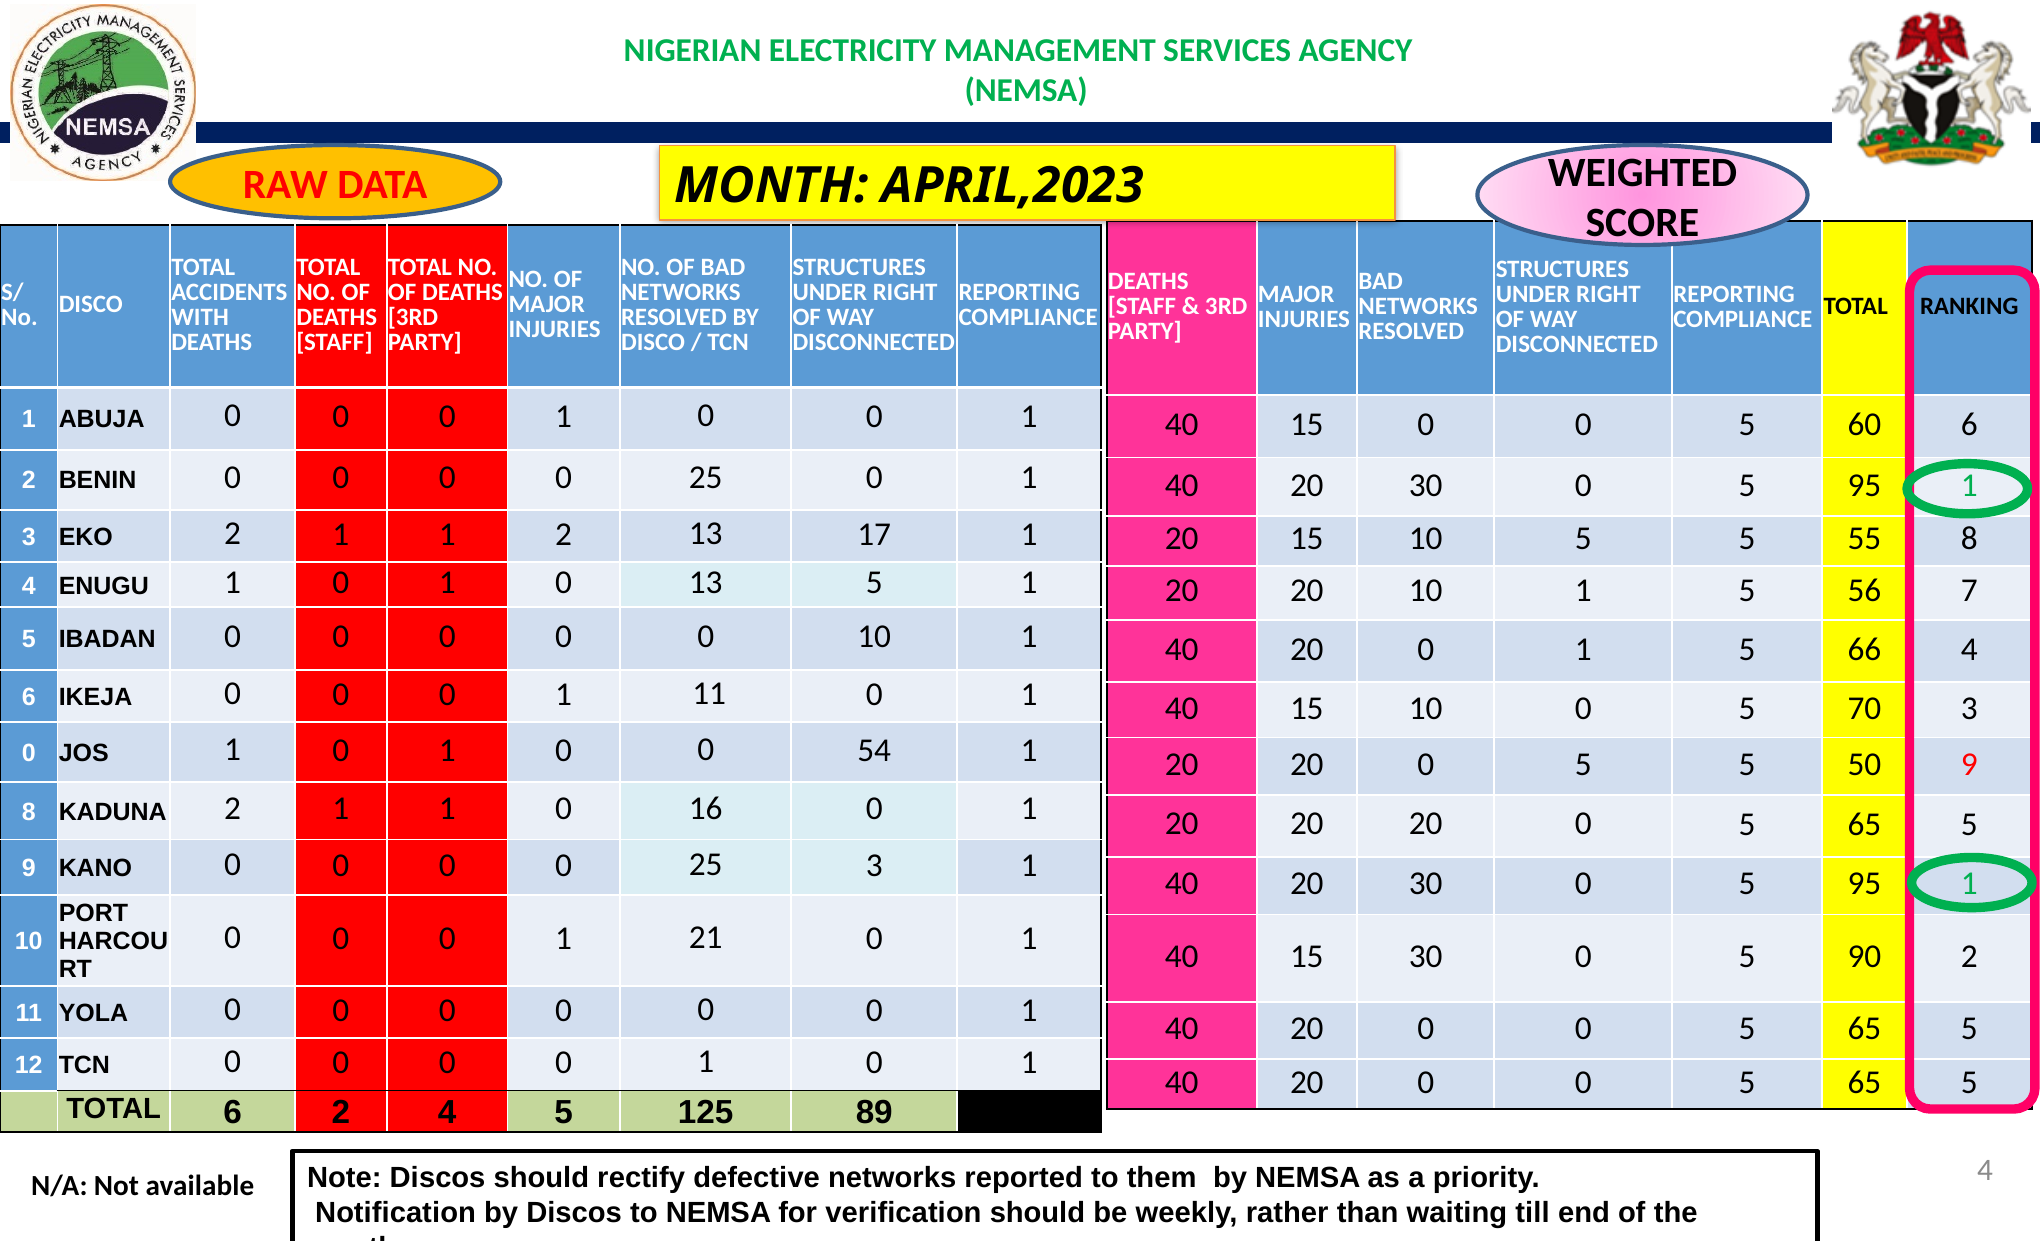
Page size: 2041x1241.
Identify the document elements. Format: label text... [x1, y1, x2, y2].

table_cell 0 [296, 840, 386, 894]
table_header TOTAL ACCIDENTS WITH DEATHS [171, 226, 294, 386]
table_cell 5 [1673, 517, 1821, 565]
table_cell 20 [1108, 517, 1256, 565]
table_cell 20 [1258, 796, 1356, 856]
table_cell 0 [621, 389, 790, 449]
table_cell 0 [296, 987, 386, 1037]
table_cell 20 [1108, 738, 1256, 794]
table_cell 40 [1108, 915, 1256, 1001]
table_cell 65 [1823, 796, 1906, 856]
table_cell PORT HARCOURT [58, 896, 169, 985]
table_cell 0 [621, 608, 790, 669]
table_cell 1 [958, 987, 1100, 1037]
table_cell 0 [388, 389, 507, 449]
table_cell 0 [1358, 1060, 1493, 1108]
table_cell 20 [1258, 1060, 1356, 1108]
table_header TOTAL NO. OF DEATHS [STAFF] [296, 226, 386, 386]
table_cell 0 [296, 896, 386, 985]
table_cell 10 [1358, 567, 1493, 619]
table_cell 2 [296, 1091, 386, 1131]
table_cell 1 [508, 896, 619, 985]
table_cell 0 [171, 896, 294, 985]
table_cell 90 [1823, 915, 1906, 1001]
table_cell 0 [508, 1039, 619, 1090]
table_cell 2 [1, 451, 57, 509]
table_cell 0 [508, 608, 619, 669]
table_cell 6 [1, 671, 57, 721]
table_cell 1 [171, 563, 294, 606]
table_cell 20 [1108, 567, 1256, 619]
table_cell 0 [296, 671, 386, 721]
table_cell 1 [958, 671, 1100, 721]
table_cell 95 [1823, 858, 1906, 914]
table_cell 95 [1823, 458, 1906, 515]
table_cell 5 [1673, 621, 1821, 681]
text_box [1904, 461, 2030, 516]
table_header S/No. [1, 226, 57, 386]
table_cell 1 [958, 563, 1100, 606]
table_cell 0 [171, 840, 294, 894]
table_cell 20 [1258, 738, 1356, 794]
table_cell 0 [1495, 396, 1671, 457]
table_cell 1 [958, 608, 1100, 669]
table_cell 0 [388, 608, 507, 669]
table_cell 1 [171, 723, 294, 781]
table_cell 0 [171, 671, 294, 721]
table_cell 2 [508, 511, 619, 561]
table_cell 5 [1673, 1060, 1821, 1108]
picture [1831, 0, 2031, 179]
table_cell 0 [792, 1039, 956, 1090]
table_cell 65 [1823, 1003, 1906, 1058]
table_cell 1 [508, 671, 619, 721]
table_cell ABUJA [58, 389, 169, 449]
table_cell 5 [1908, 1097, 1917, 1108]
table_cell 5 [1673, 738, 1821, 794]
table_cell IKEJA [58, 671, 169, 721]
table_cell 16 [621, 783, 790, 839]
table_cell 1 [958, 511, 1100, 561]
table_cell 0 [508, 723, 619, 781]
table_cell 0 [1495, 796, 1671, 856]
table_header TOTAL NO. OF DEATHS [3RD PARTY] [388, 226, 507, 386]
table_cell 0 [621, 723, 790, 781]
table_cell 0 [1495, 458, 1671, 515]
table_cell 1 [388, 783, 507, 839]
table_cell 0 [508, 563, 619, 606]
table_cell 70 [1823, 683, 1906, 737]
table_cell 60 [1823, 396, 1906, 457]
text_box RAW DATA [170, 144, 503, 221]
table_cell 40 [1108, 396, 1256, 457]
table_cell 1 [1495, 567, 1671, 619]
table_header REPORTING COMPLIANCE [958, 226, 1100, 386]
table_cell 0 [1495, 1060, 1671, 1108]
table_cell 0 [171, 389, 294, 449]
table_cell 25 [621, 451, 790, 509]
table_cell 8 [1, 783, 57, 839]
table_cell 20 [1358, 796, 1493, 856]
table_cell 1 [296, 783, 386, 839]
table_cell 40 [1108, 621, 1256, 681]
text_box MONTH: APRIL,2023 [659, 145, 1396, 221]
table_cell 21 [621, 896, 790, 985]
table_cell 0 [388, 896, 507, 985]
table_cell 0 [508, 783, 619, 839]
table_cell 1 [958, 389, 1100, 449]
table_header NO. OF BAD NETWORKS RESOLVED BY DISCO / TCN [621, 226, 790, 386]
table_cell 0 [296, 451, 386, 509]
table_cell 0 [508, 987, 619, 1037]
table_cell 5 [1495, 517, 1671, 565]
table_cell 20 [1258, 567, 1356, 619]
table_cell 0 [792, 896, 956, 985]
table_cell 0 [1495, 915, 1671, 1001]
table_cell 40 [1108, 683, 1256, 737]
table_cell 2 [171, 511, 294, 561]
table_cell 25 [621, 840, 790, 894]
table_cell 20 [1258, 458, 1356, 515]
table_cell 15 [1258, 396, 1356, 457]
table_cell 125 [621, 1091, 790, 1131]
table_cell YOLA [58, 987, 169, 1037]
table_cell 1 [958, 1039, 1100, 1090]
table_cell 5 [508, 1091, 619, 1131]
table_cell 5 [1673, 915, 1821, 1001]
table_cell 0 [1358, 396, 1493, 457]
table_cell 5 [1673, 567, 1821, 619]
table_cell 40 [1108, 458, 1256, 515]
table_cell 0 [388, 451, 507, 509]
table_header DEATHS [STAFF & 3RD PARTY] [1108, 227, 1256, 394]
table_cell 1 [388, 563, 507, 606]
table_cell 4 [1, 563, 57, 606]
table_cell 0 [171, 987, 294, 1037]
table_header TOTAL [1823, 222, 1906, 394]
table_cell 0 [792, 987, 956, 1037]
table_cell 5 [1673, 796, 1821, 856]
table_cell 0 [621, 987, 790, 1037]
table_cell 0 [1358, 1003, 1493, 1058]
table_cell IBADAN [58, 608, 169, 669]
text_box WEIGHTED SCORE [1475, 144, 1810, 248]
table_cell 3 [792, 840, 956, 894]
table_cell 5 [792, 563, 956, 606]
table_cell 40 [1108, 1060, 1256, 1108]
table_cell 30 [1358, 458, 1493, 515]
table_cell 5 [1673, 858, 1821, 914]
table_cell 15 [1258, 683, 1356, 737]
table_header RANKING [1908, 222, 2031, 283]
table_cell 65 [1823, 1060, 1906, 1108]
table_cell 1 [958, 783, 1100, 839]
table_cell 13 [621, 563, 790, 606]
text_box [1907, 268, 2038, 1112]
table_cell 0 [296, 1039, 386, 1090]
table_cell 20 [1258, 1003, 1356, 1058]
table_cell 5 [1673, 1003, 1821, 1058]
table_header NO. OF MAJOR INJURIES [508, 226, 619, 386]
table_cell KANO [58, 840, 169, 894]
table_header DISCO [58, 226, 169, 386]
table_cell 1 [296, 511, 386, 561]
table_cell 0 [792, 671, 956, 721]
table_cell 10 [1358, 683, 1493, 737]
picture [10, 4, 196, 182]
slide_number 4 [1603, 1134, 2012, 1201]
table_cell 0 [508, 451, 619, 509]
table_cell 0 [388, 671, 507, 721]
table_cell 54 [792, 723, 956, 781]
table_cell JOS [58, 723, 169, 781]
text_box Note: Discos should rectify defective networks reported to them by NEMSA as a priority. Notification by Discos to NEMSA for verification should be weekly, rather than waiting till end of the month. [292, 1151, 1818, 1241]
table_cell 0 [1495, 858, 1671, 914]
table_header STRUCTURES UNDER RIGHT OF WAY DISCONNECTED [1495, 222, 1671, 394]
table_cell 1 [388, 723, 507, 781]
table_cell 1 [958, 840, 1100, 894]
table_cell 3 [1, 511, 57, 561]
table_cell 0 [388, 987, 507, 1037]
table_cell 20 [1258, 858, 1356, 914]
table_cell 1 [388, 511, 507, 561]
table_cell 1 [621, 1039, 790, 1090]
table_cell 1 [508, 389, 619, 449]
table_cell 0 [792, 389, 956, 449]
table_cell KADUNA [58, 783, 169, 839]
table_cell 0 [1495, 683, 1671, 737]
table_cell 40 [1108, 1003, 1256, 1058]
table_cell 10 [1, 896, 57, 985]
table_cell 11 [621, 671, 790, 721]
table_cell 30 [1358, 915, 1493, 1001]
table_cell 0 [792, 783, 956, 839]
table_cell 20 [1108, 796, 1256, 856]
table_cell 10 [792, 608, 956, 669]
table_cell 0 [296, 723, 386, 781]
table_cell 0 [388, 1039, 507, 1090]
table_cell 5 [1673, 396, 1821, 457]
table_cell 1 [1495, 621, 1671, 681]
table_cell 17 [792, 511, 956, 561]
table_cell 0 [1, 723, 57, 781]
table_cell 9 [1, 840, 57, 894]
table_cell 10 [1358, 517, 1493, 565]
table_cell 55 [1823, 517, 1906, 565]
table_cell EKO [58, 511, 169, 561]
table_cell 0 [296, 563, 386, 606]
table_header REPORTING COMPLIANCE [1673, 222, 1821, 394]
title NIGERIAN ELECTRICITY MANAGEMENT SERVICES AGENCY (NEMSA) [197, 4, 1826, 131]
table_cell 0 [1358, 738, 1493, 794]
table_cell 40 [1108, 858, 1256, 914]
table_header BAD NETWORKS RESOLVED [1358, 222, 1493, 394]
table_cell 0 [1358, 621, 1493, 681]
table_cell TOTAL [58, 1091, 169, 1131]
table_cell 89 [792, 1091, 956, 1131]
table_cell 0 [171, 1039, 294, 1090]
table_cell 20 [1258, 621, 1356, 681]
table_cell 0 [508, 840, 619, 894]
table_cell 50 [1823, 738, 1906, 794]
table_cell 5 [1495, 738, 1671, 794]
text_box N/A: Not available [16, 1158, 274, 1209]
table_cell 0 [171, 451, 294, 509]
table_cell [1, 1092, 57, 1131]
table_cell TCN [58, 1039, 169, 1090]
table_cell 0 [388, 840, 507, 894]
table_cell 0 [171, 608, 294, 669]
table_header MAJOR INJURIES [1258, 227, 1356, 394]
table_cell 30 [1358, 858, 1493, 914]
table_cell 1 [958, 896, 1100, 985]
table_cell 5 [1673, 683, 1821, 737]
table_cell 5 [1, 608, 57, 669]
table_cell 0 [1495, 1003, 1671, 1058]
table_cell 12 [1, 1039, 57, 1090]
table_cell 66 [1823, 621, 1906, 681]
table_cell 56 [1823, 567, 1906, 619]
table_cell 1 [1, 389, 57, 449]
table_cell 0 [296, 389, 386, 449]
table_cell 0 [296, 608, 386, 669]
table_cell BENIN [58, 451, 169, 509]
table_cell 1 [958, 723, 1100, 781]
table_cell 11 [1, 987, 57, 1037]
table_cell 13 [621, 511, 790, 561]
table_cell 0 [792, 451, 956, 509]
table_cell 4 [388, 1091, 507, 1131]
table_header STRUCTURES UNDER RIGHT OF WAY DISCONNECTED [792, 226, 956, 386]
table_cell 1 [958, 451, 1100, 509]
table_cell ENUGU [58, 563, 169, 606]
table_cell [958, 1091, 1100, 1131]
text_box [1909, 855, 2035, 910]
table_cell 6 [171, 1091, 294, 1131]
table_cell 15 [1258, 915, 1356, 1001]
table_cell 15 [1258, 517, 1356, 565]
table_cell 5 [1673, 458, 1821, 515]
table_cell 2 [171, 783, 294, 839]
